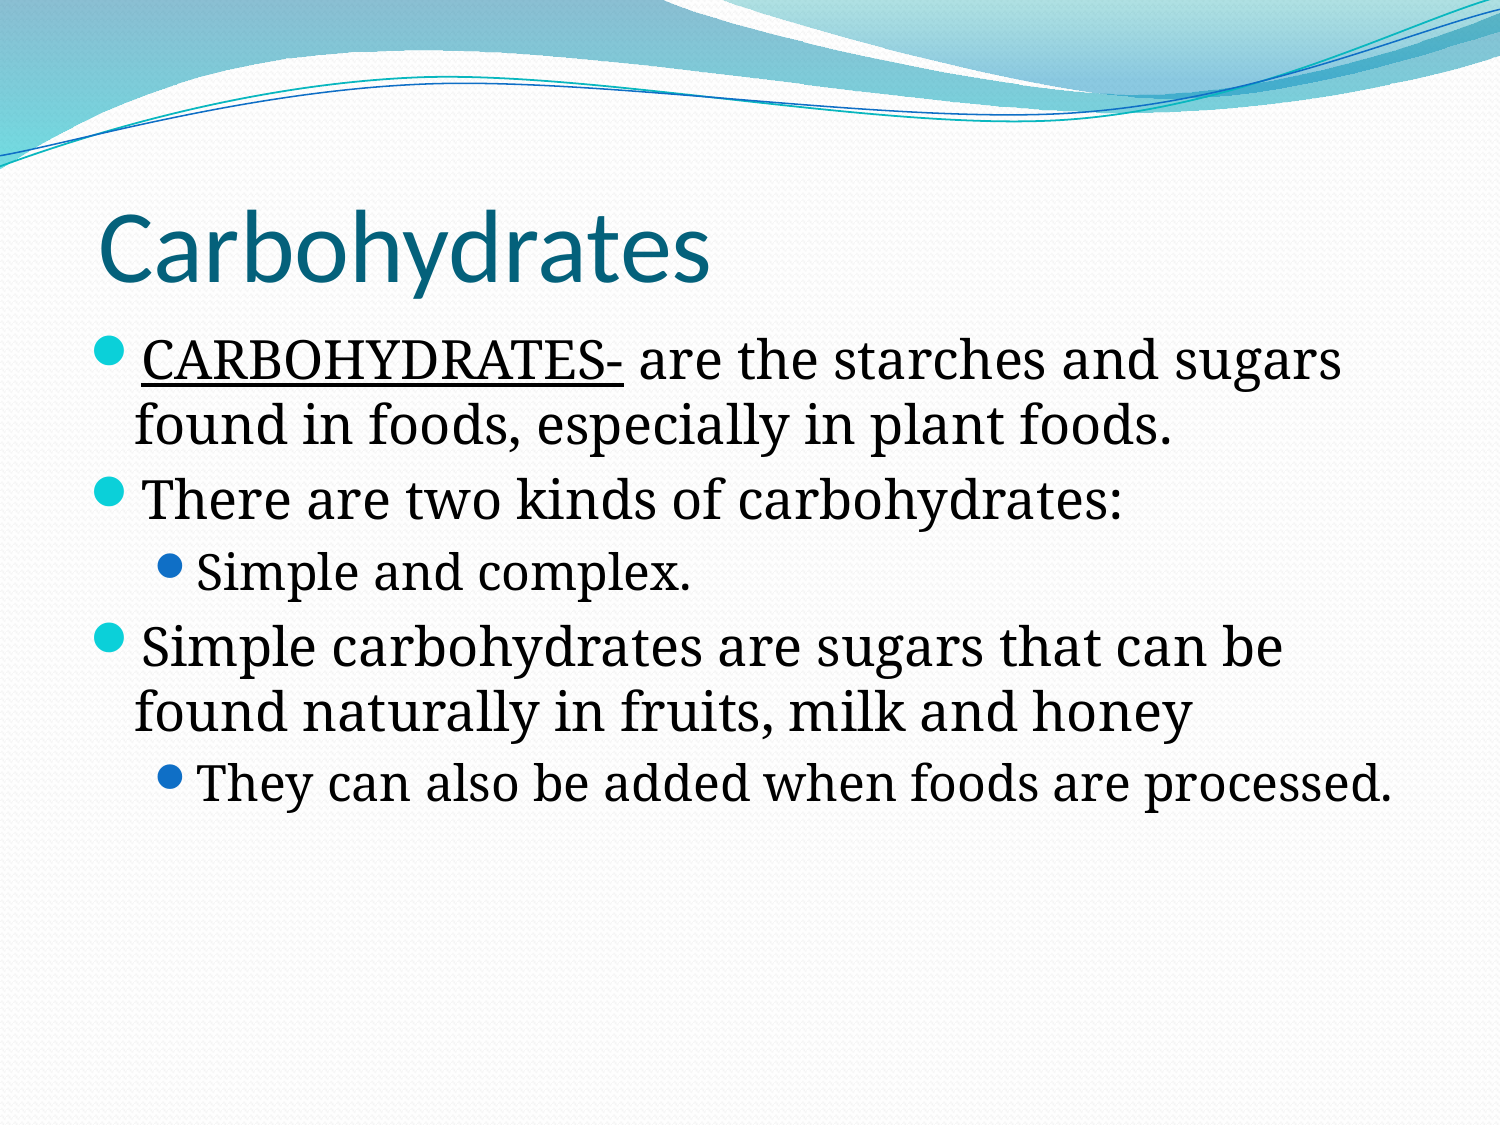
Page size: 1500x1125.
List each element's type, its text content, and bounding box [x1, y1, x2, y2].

title Carbohydrates [75, 115, 1425, 303]
list CARBOHYDRATES- are the starches and sugars found in foods, especially in plant foods. There are two kinds of carbohydrates: Simple and complex. Simple carbohydrates are sugars that can be found naturally in fruits, milk and honey They can also be added when foods are processed. [75, 317, 1425, 1038]
